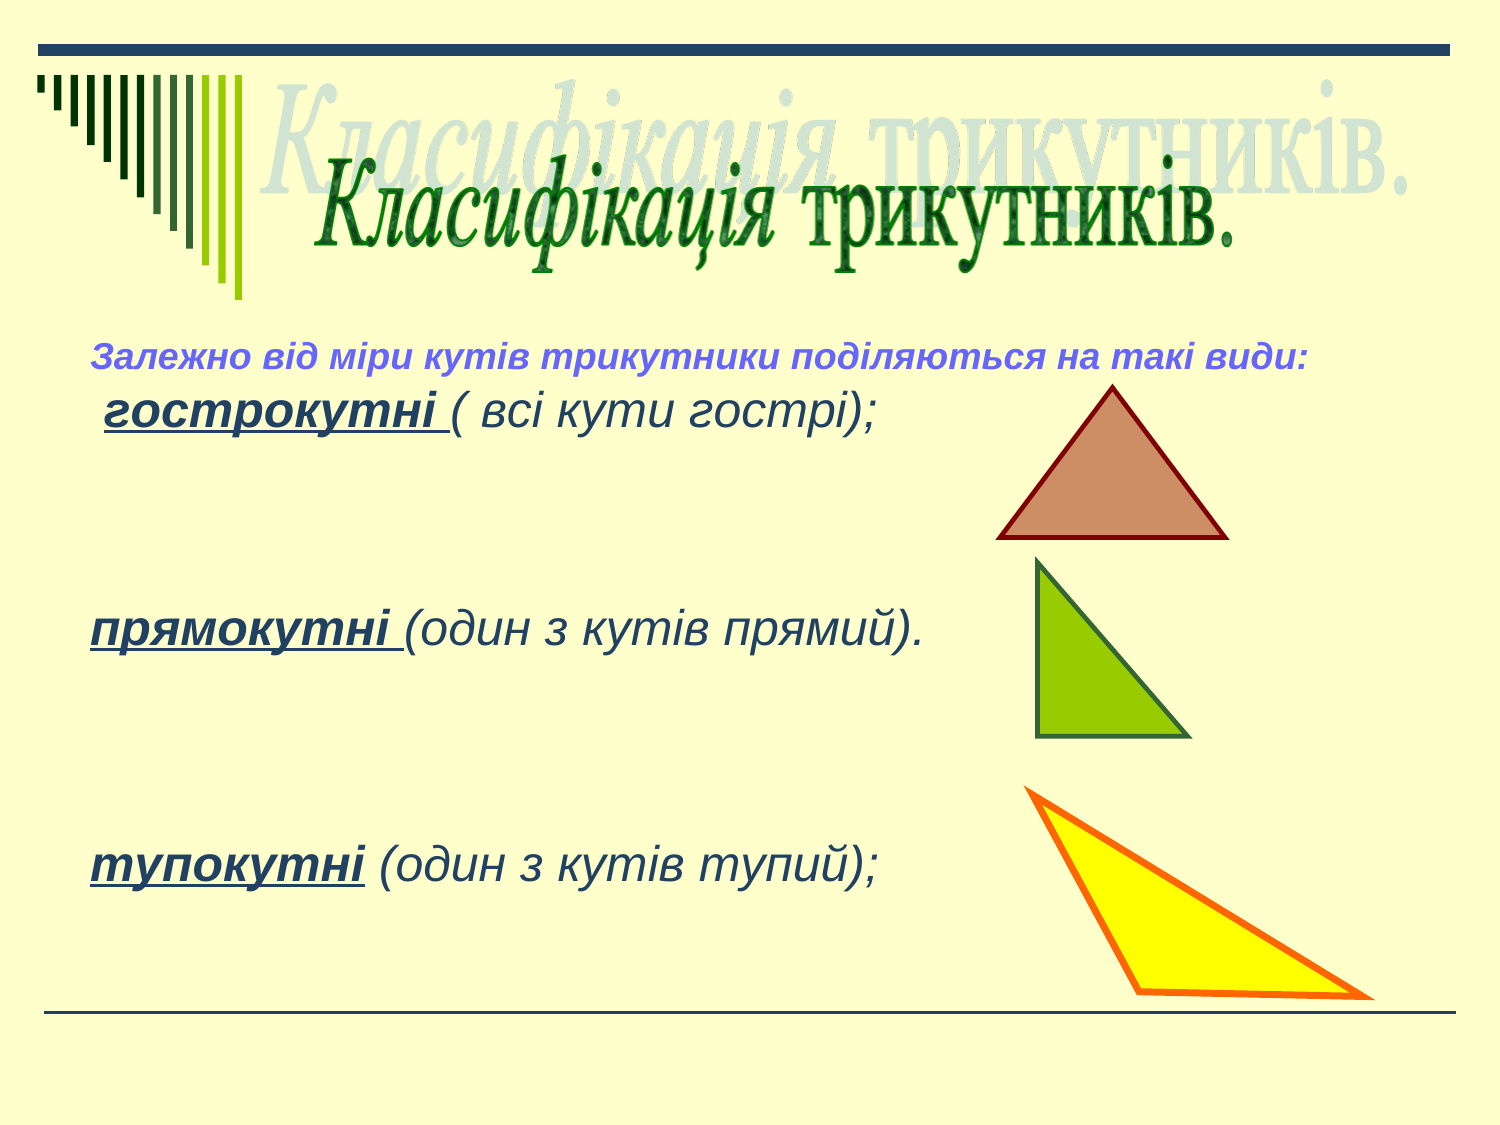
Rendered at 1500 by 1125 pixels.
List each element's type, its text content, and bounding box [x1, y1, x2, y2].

text_box [1037, 562, 1188, 737]
picture [259, 78, 1407, 274]
list Залежно від міри кутів трикутники поділяються на такі види: гострокутні ( всі кути гострі); прямокутні (один з кутів прямий). тупокутні (один з кутів тупий); [75, 324, 1425, 1000]
text_box [1032, 794, 1363, 997]
text_box [999, 387, 1225, 538]
